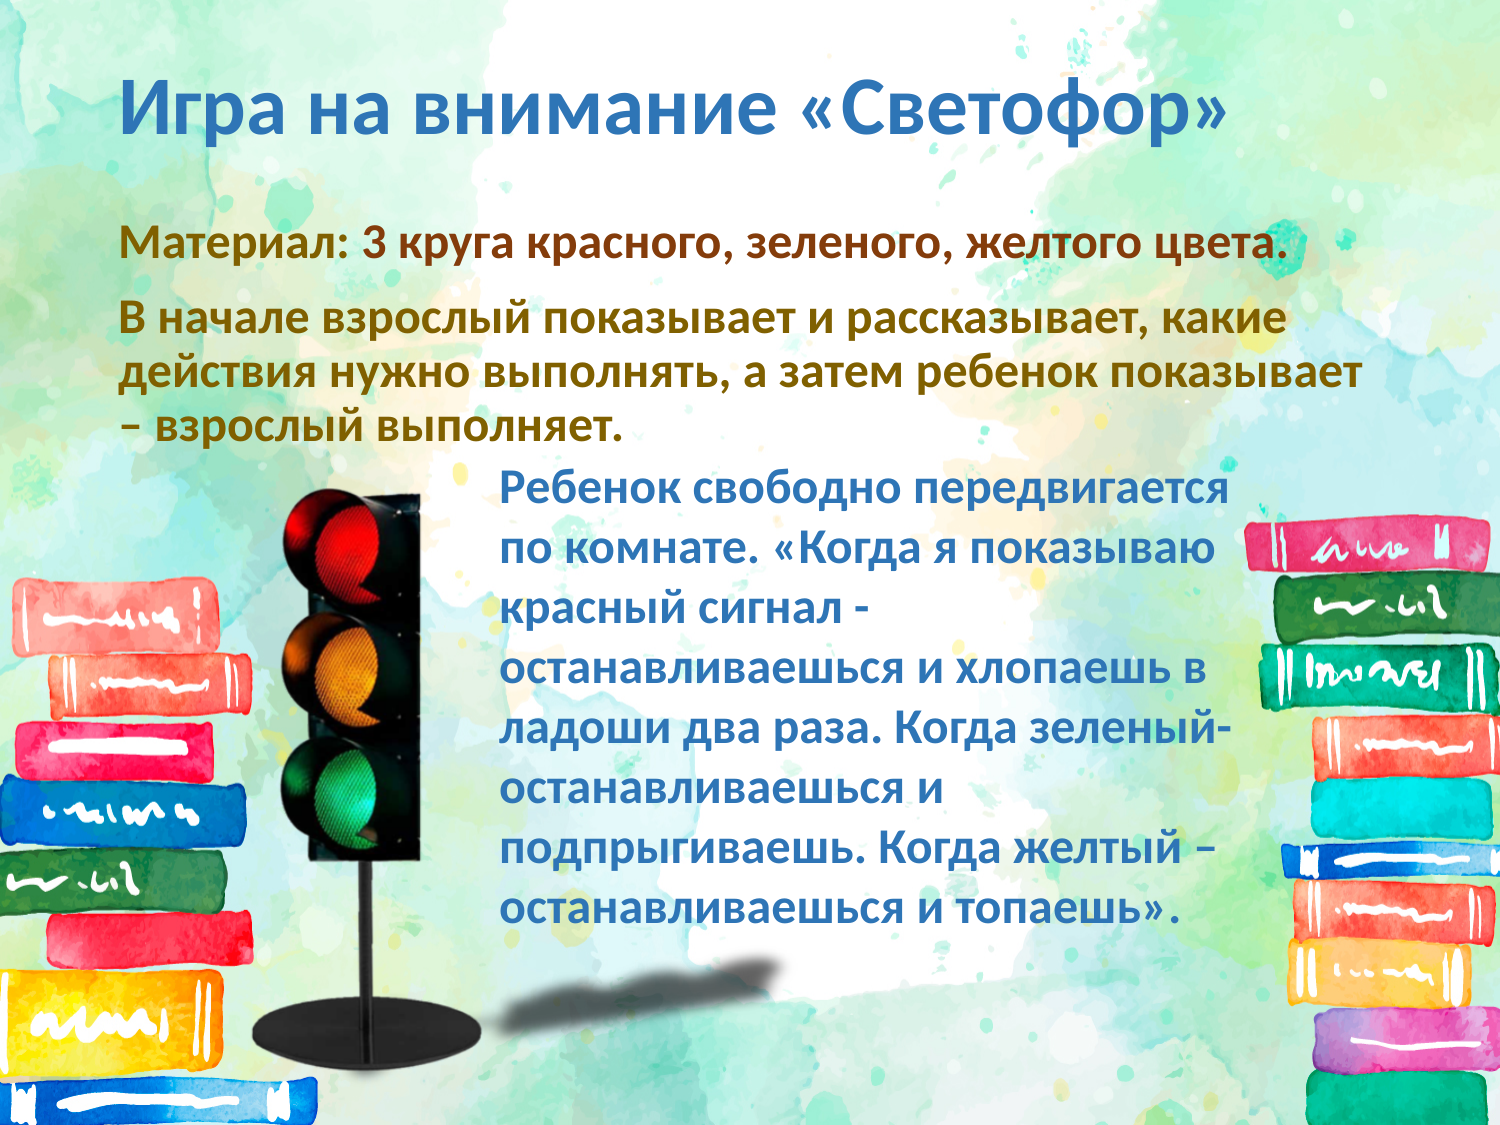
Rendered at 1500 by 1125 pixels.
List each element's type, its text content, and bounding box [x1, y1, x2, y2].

picture [0, 0, 1500, 1125]
title Игра на внимание «Светофор» [103, 21, 1397, 194]
list Материал: 3 круга красного, зеленого, желтого цвета. В начале взрослый показывает и рассказывает, какие действия нужно выполнять, а затем ребенок показывает – взрослый выполняет. [103, 208, 1397, 1014]
text_box Ребенок свободно передвигается по комнате. «Когда я показываю красный сигнал - останавливаешься и хлопаешь в ладоши два раза. Когда зеленый- останавливаешься и подпрыгиваешь. Когда желтый – останавливаешься и топаешь». [814, 446, 1303, 942]
